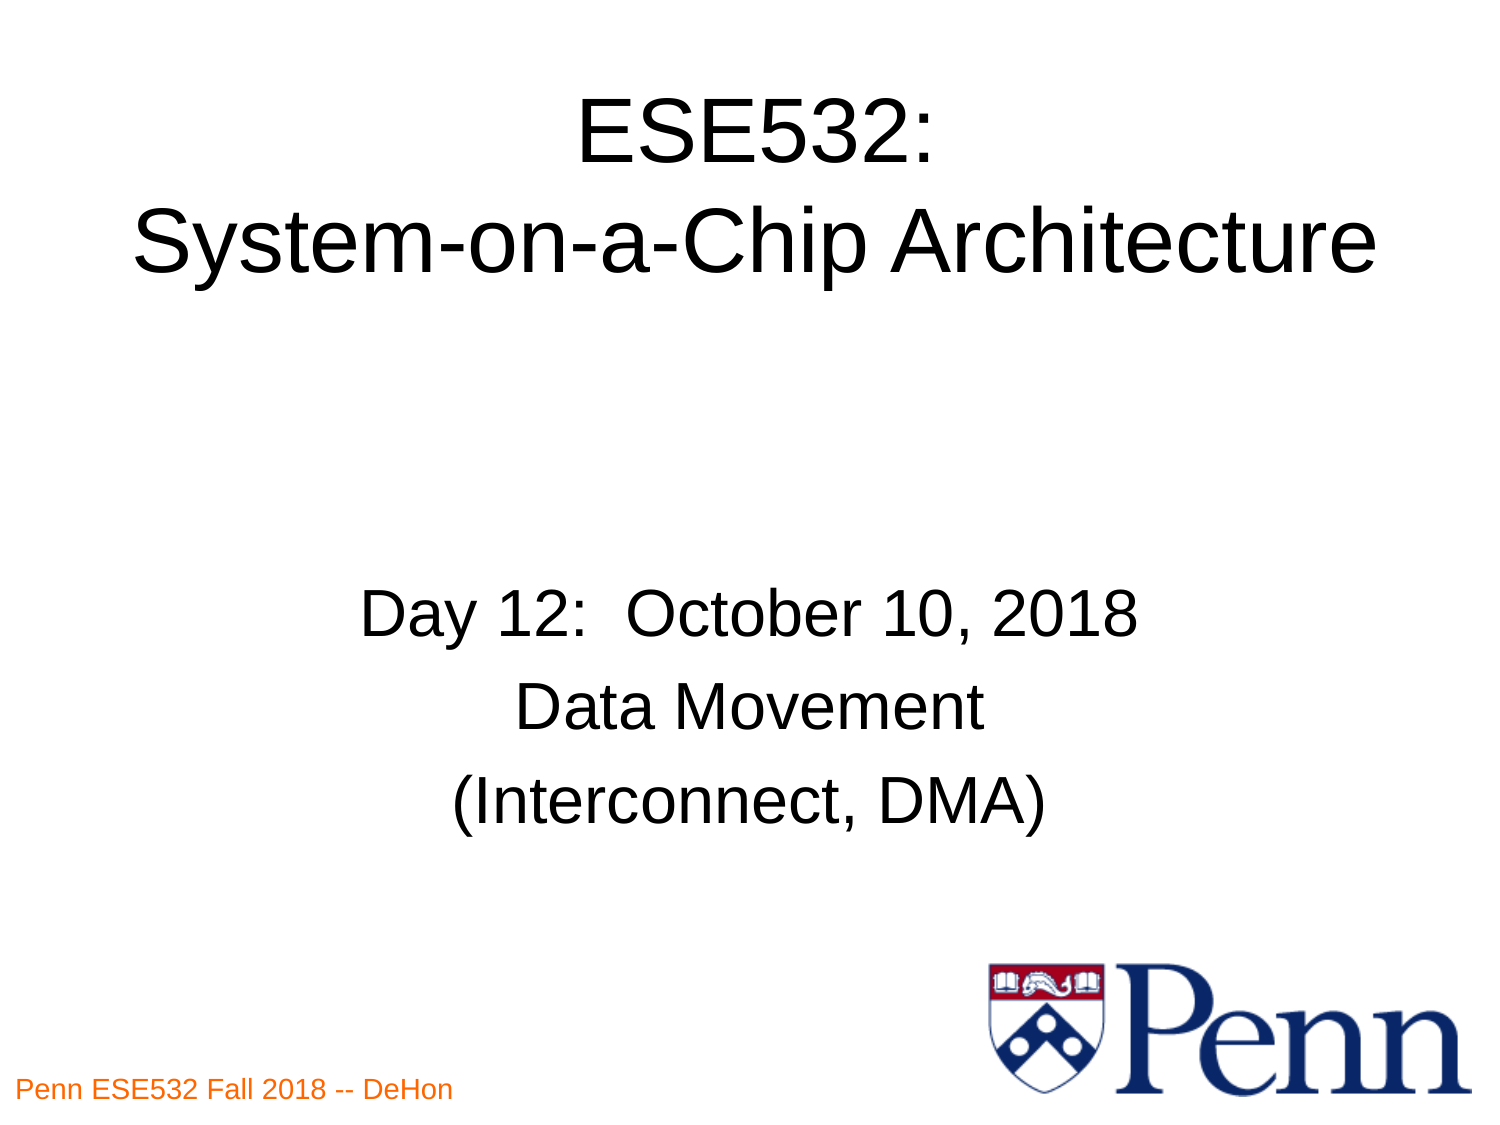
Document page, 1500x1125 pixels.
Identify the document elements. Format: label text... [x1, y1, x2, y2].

subtitle Day 12: October 10, 2018 Data Movement (Interconnect, DMA) [224, 562, 1276, 851]
title ESE532: System-on-a-Chip Architecture [99, 87, 1413, 276]
picture [987, 962, 1473, 1098]
slide_number Penn ESE532 Fall 2018 -- DeHon [0, 1062, 688, 1125]
